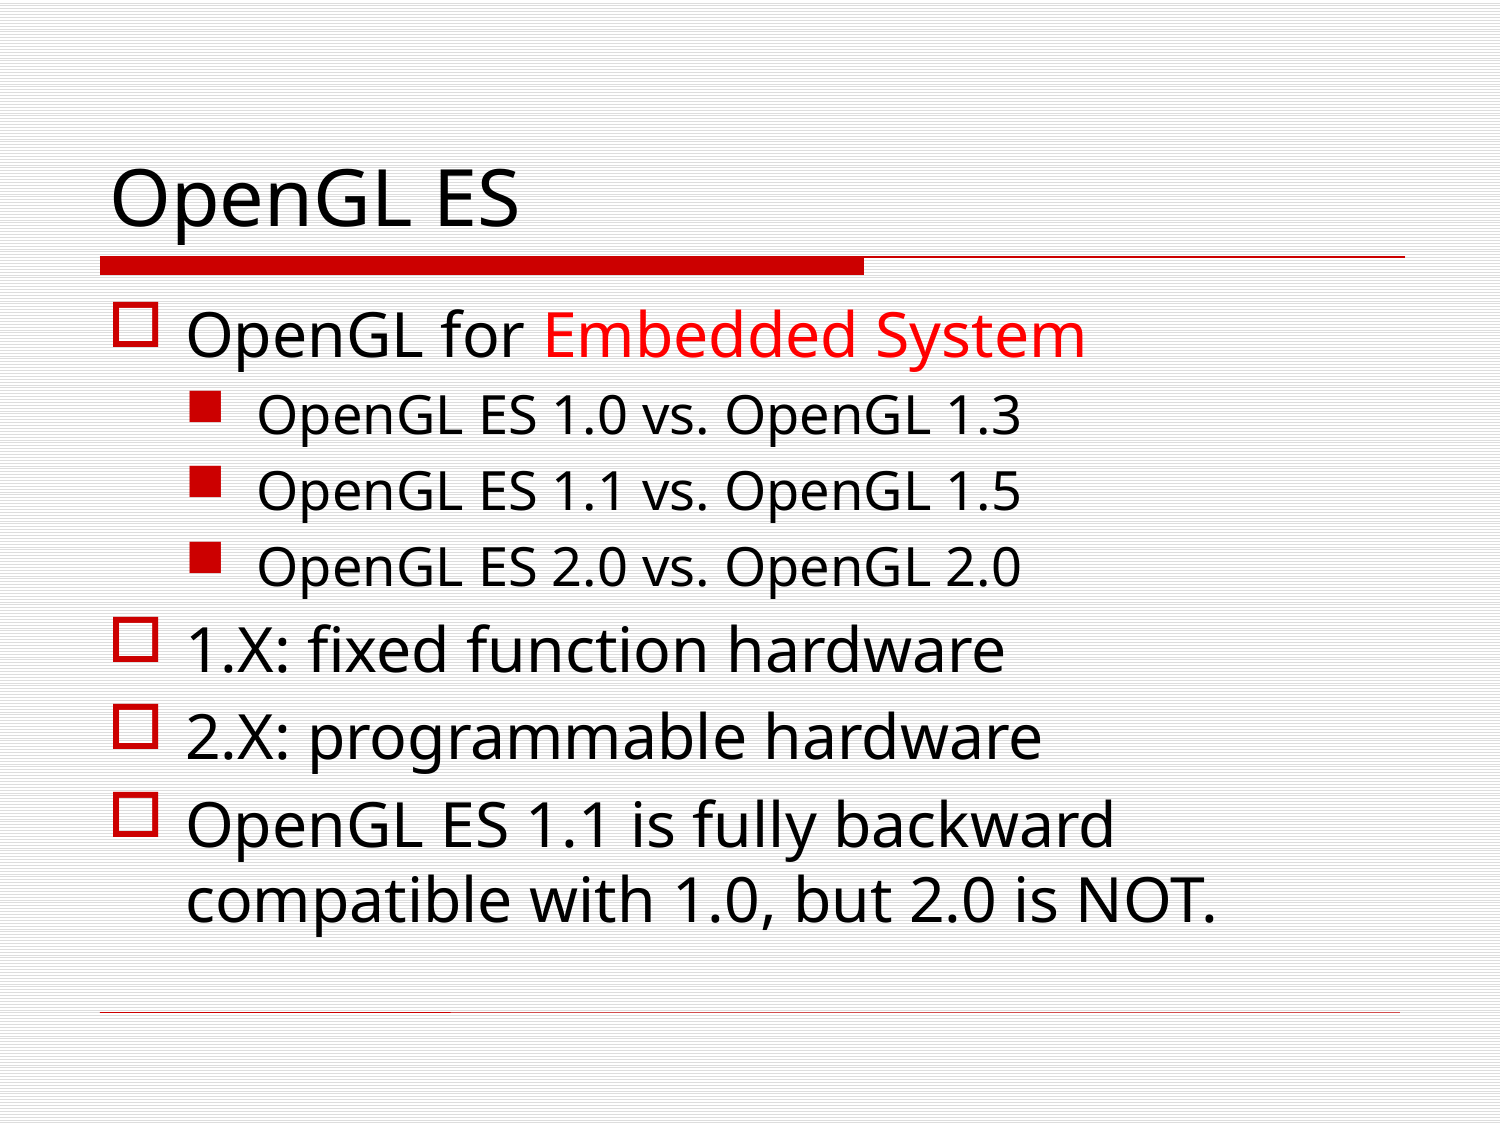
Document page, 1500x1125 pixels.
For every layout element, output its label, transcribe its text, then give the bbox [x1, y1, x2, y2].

list OpenGL for Embedded System OpenGL ES 1.0 vs. OpenGL 1.3 OpenGL ES 1.1 vs. OpenGL 1.5 OpenGL ES 2.0 vs. OpenGL 2.0 1.X: fixed function hardware 2.X: programmable hardware OpenGL ES 1.1 is fully backward compatible with 1.0, but 2.0 is NOT. [92, 287, 1406, 1012]
title OpenGL ES [94, 50, 1407, 250]
